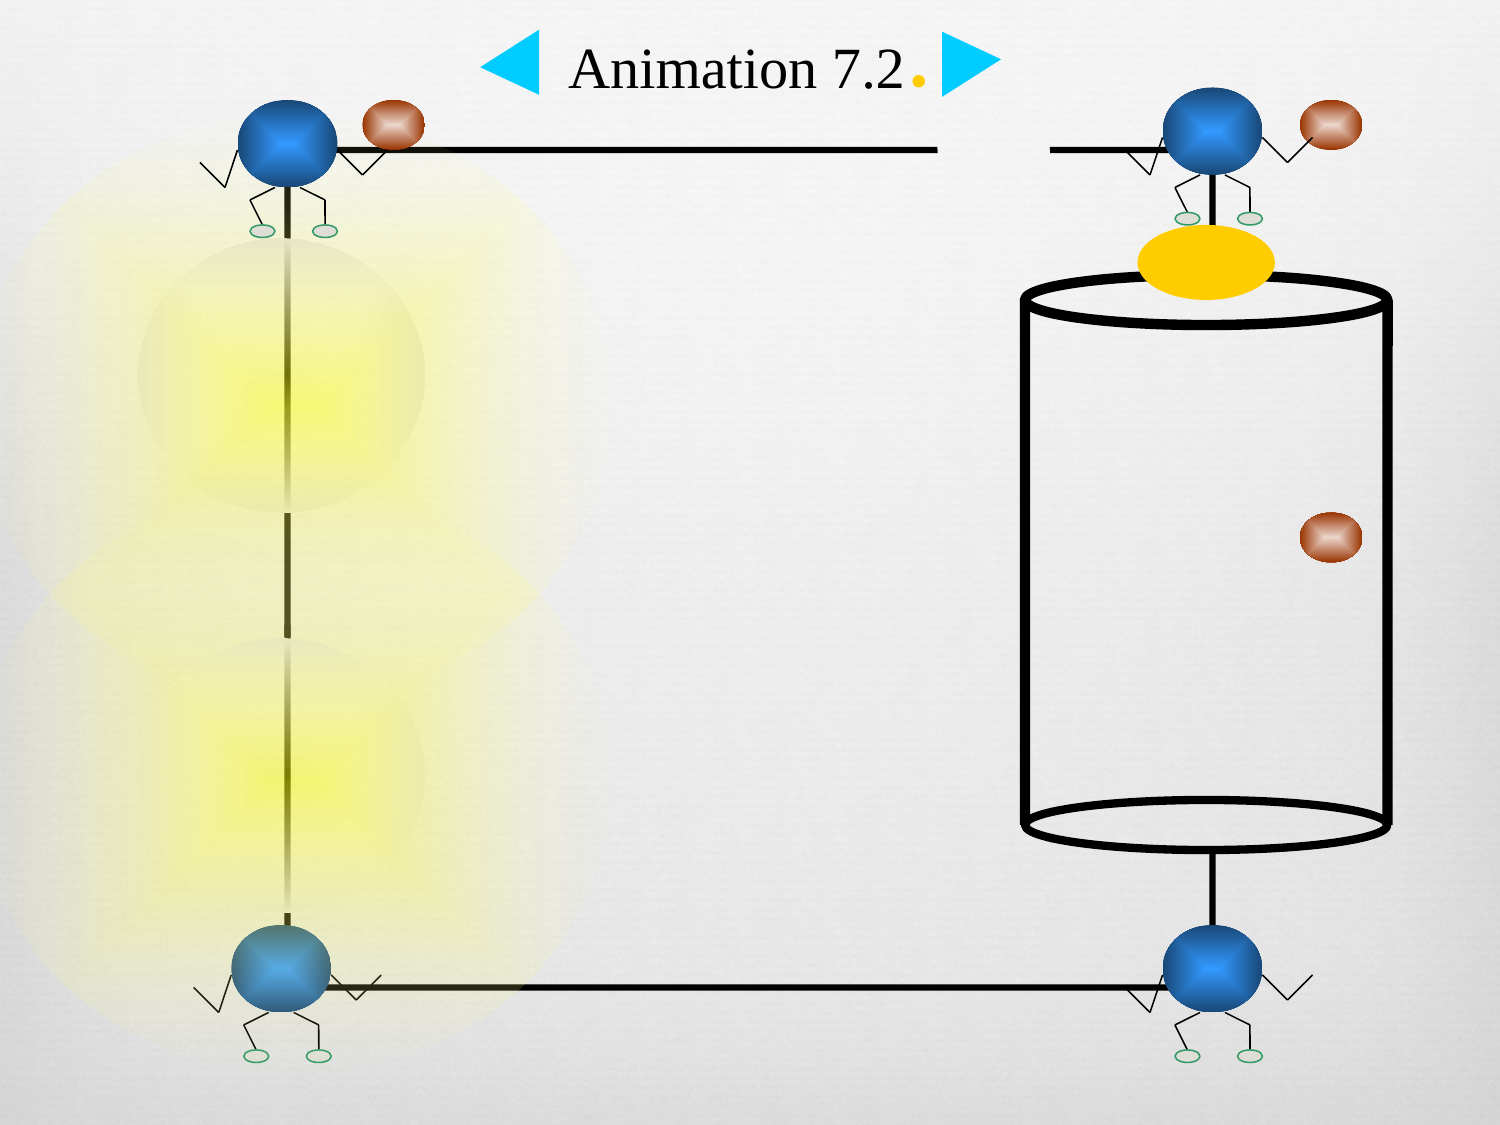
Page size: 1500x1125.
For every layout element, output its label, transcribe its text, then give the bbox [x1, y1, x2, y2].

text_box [1124, 924, 1313, 1063]
text_box [0, 487, 613, 1063]
text_box [0, 127, 613, 594]
text_box [1137, 235, 1275, 300]
text_box [1024, 276, 1387, 326]
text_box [1124, 86, 1313, 226]
text_box Animation 7.2 [531, 5, 963, 111]
text_box [1025, 799, 1387, 851]
text_box [1299, 512, 1363, 563]
text_box [1317, 99, 1363, 150]
text_box [480, 29, 540, 95]
text_box [389, 99, 425, 150]
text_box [199, 99, 388, 238]
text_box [193, 924, 382, 1063]
text_box [942, 31, 1002, 97]
